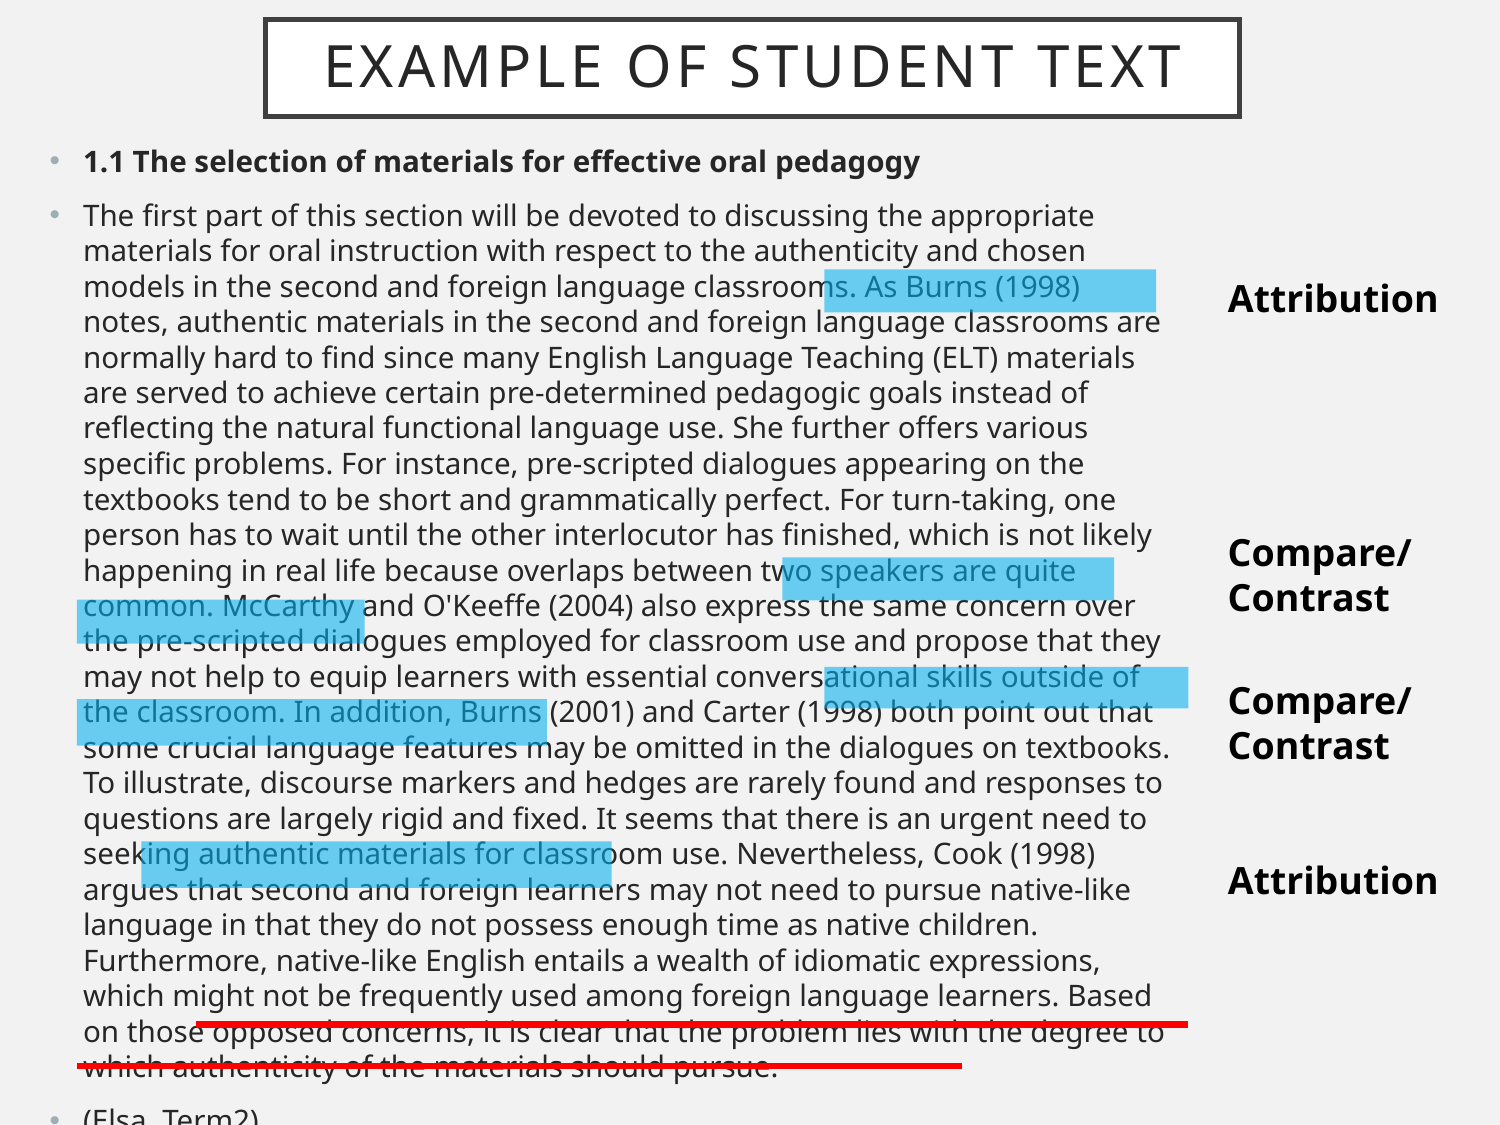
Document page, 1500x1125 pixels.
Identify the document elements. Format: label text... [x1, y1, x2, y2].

text_box Compare/Contrast [1212, 669, 1442, 775]
list 1.1 The selection of materials for effective oral pedagogy The first part of this section will be devoted to discussing the appropriate materials for oral instruction with respect to the authenticity and chosen models in the second and foreign language classrooms. As Burns (1998) notes, authentic materials in the second and foreign language classrooms are normally hard to find since many English Language Teaching (ELT) materials are served to achieve certain pre-determined pedagogic goals instead of reflecting the natural functional language use. She further offers various specific problems. For instance, pre-scripted dialogues appearing on the textbooks tend to be short and grammatically perfect. For turn-taking, one person has to wait until the other interlocutor has finished, which is not likely happening in real life because overlaps between two speakers are quite common. McCarthy and O'Keeffe (2004) also express the same concern over the pre-scripted dialogues employed for classroom use and propose that they may not help to equip learners with essential conversational skills outside of the classroom. In addition, Burns (2001) and Carter (1998) both point out that some crucial language features may be omitted in the dialogues on textbooks. To illustrate, discourse markers and hedges are rarely found and responses to questions are largely rigid and fixed. It seems that there is an urgent need to seeking authentic materials for classroom use. Nevertheless, Cook (1998) argues that second and foreign learners may not need to pursue native-like language in that they do not possess enough time as native children. Furthermore, native-like English entails a wealth of idiomatic expressions, which might not be frequently used among foreign language learners. Based on those opposed concerns, it is clear that the problem lies with the degree to which authenticity of the materials should pursue. (Elsa, Term2) [34, 134, 1189, 1125]
text_box [76, 599, 365, 644]
text_box Attribution [1213, 267, 1477, 328]
title Example of student text [263, 17, 1242, 119]
text_box [782, 557, 1115, 601]
text_box Attribution [1213, 849, 1477, 909]
text_box [824, 269, 1157, 313]
text_box [141, 841, 612, 888]
text_box [76, 699, 547, 746]
text_box [824, 666, 1189, 709]
text_box Compare/Contrast [1212, 521, 1442, 627]
